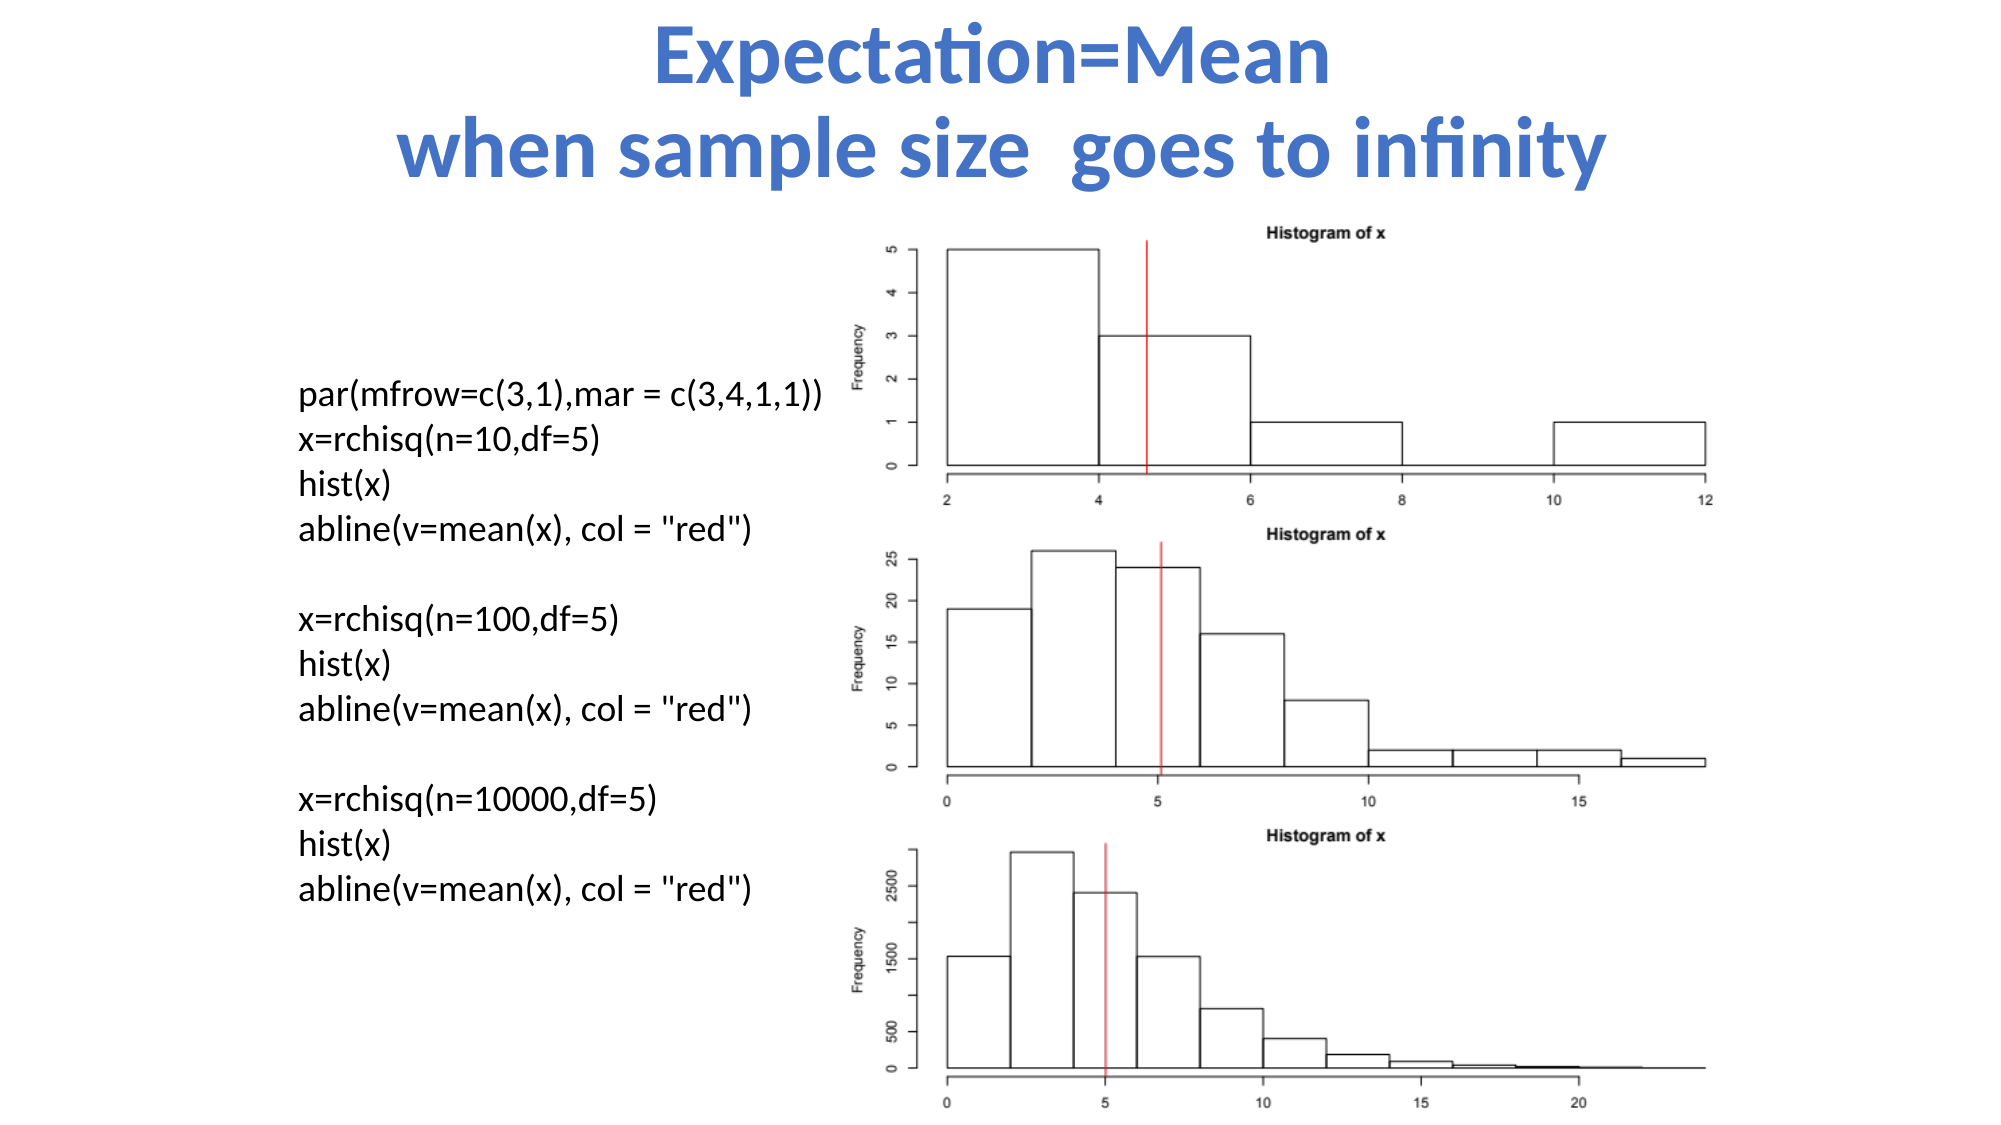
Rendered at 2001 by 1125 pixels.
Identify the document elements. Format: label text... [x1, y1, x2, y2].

title Expectation=Mean when sample size goes to infinity [36, 0, 1970, 205]
picture [849, 224, 1750, 1125]
text_box par(mfrow=c(3,1),mar = c(3,4,1,1)) x=rchisq(n=10,df=5) hist(x) abline(v=mean(x), col = "red") x=rchisq(n=100,df=5) hist(x) abline(v=mean(x), col = "red") x=rchisq(n=10000,df=5) hist(x) abline(v=mean(x), col = "red") [283, 361, 849, 962]
